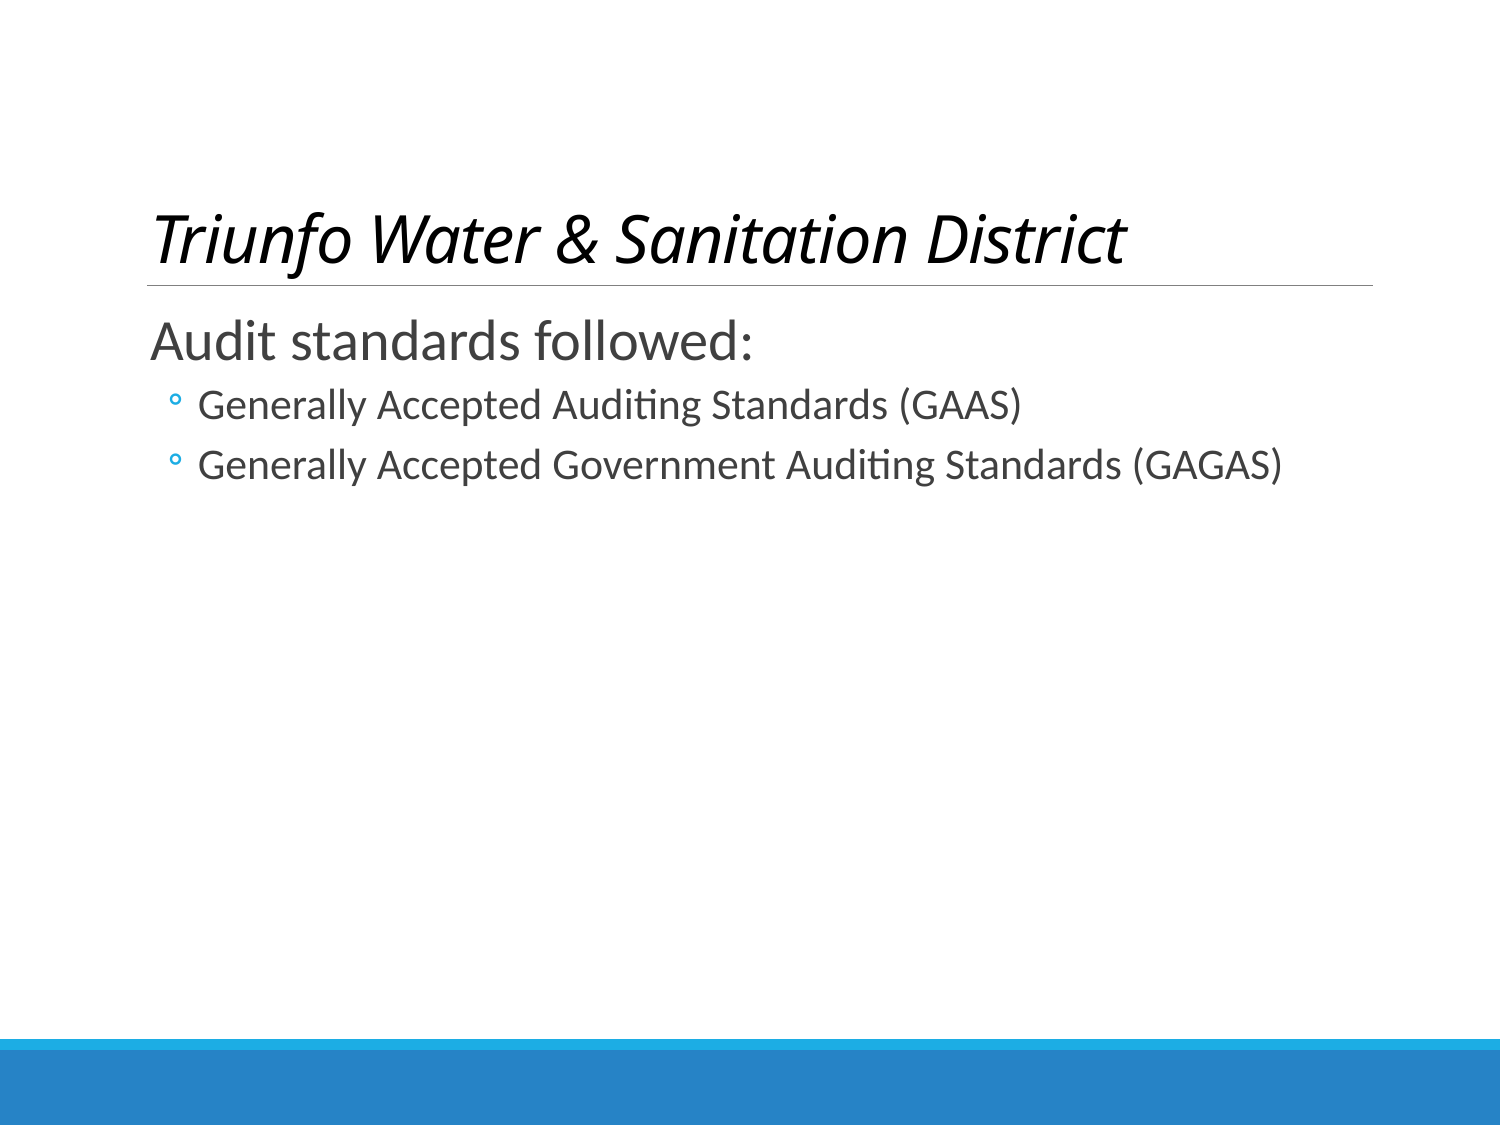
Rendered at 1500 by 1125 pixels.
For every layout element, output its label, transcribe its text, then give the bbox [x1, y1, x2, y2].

title Triunfo Water & Sanitation District [135, 47, 1373, 285]
list Audit standards followed: Generally Accepted Auditing Standards (GAAS) Generally Accepted Government Auditing Standards (GAGAS) [135, 302, 1373, 963]
